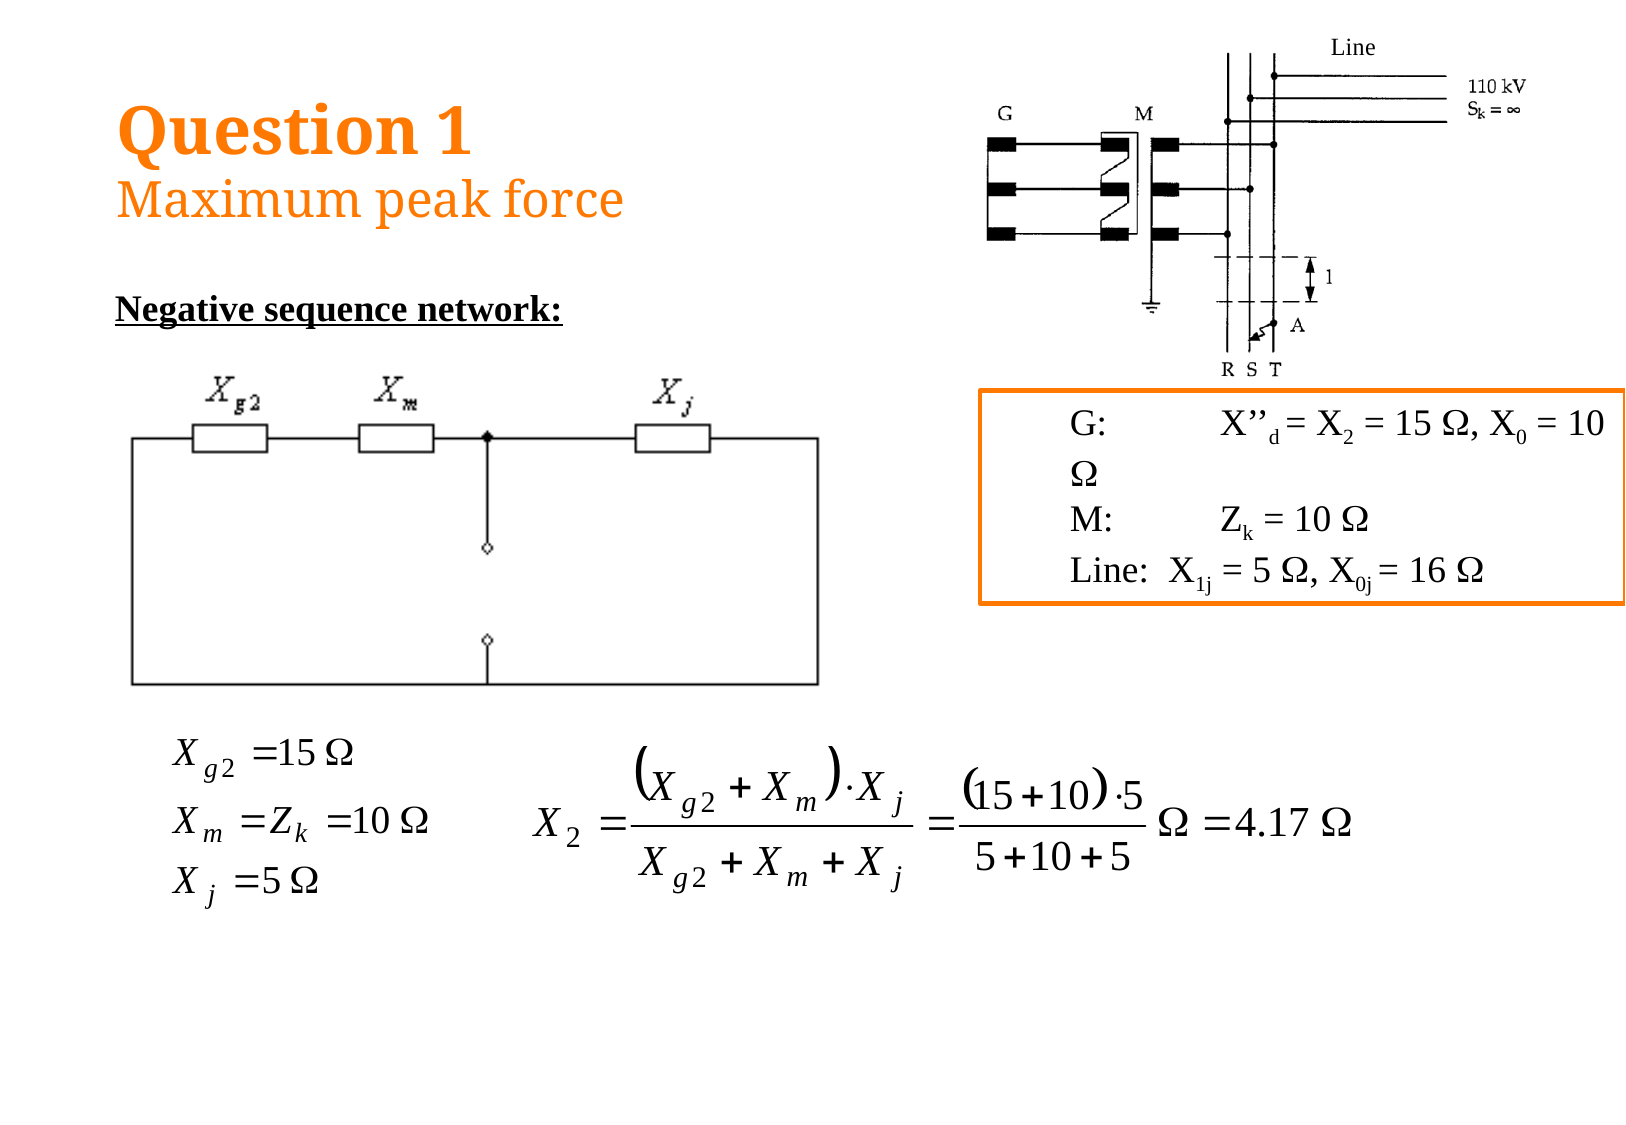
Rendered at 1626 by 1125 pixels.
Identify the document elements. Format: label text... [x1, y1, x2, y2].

title Question 1 Maximum peak force [101, 80, 974, 258]
picture [979, 26, 1530, 382]
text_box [125, 368, 824, 693]
text_box Negative sequence network: [98, 274, 580, 338]
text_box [521, 746, 1363, 906]
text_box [162, 714, 439, 921]
text_box G: X’’d = X2 = 15 , X0 = 10  M: Zk = 10  Line: X1j = 5 , X0j = 16  [978, 388, 1625, 606]
